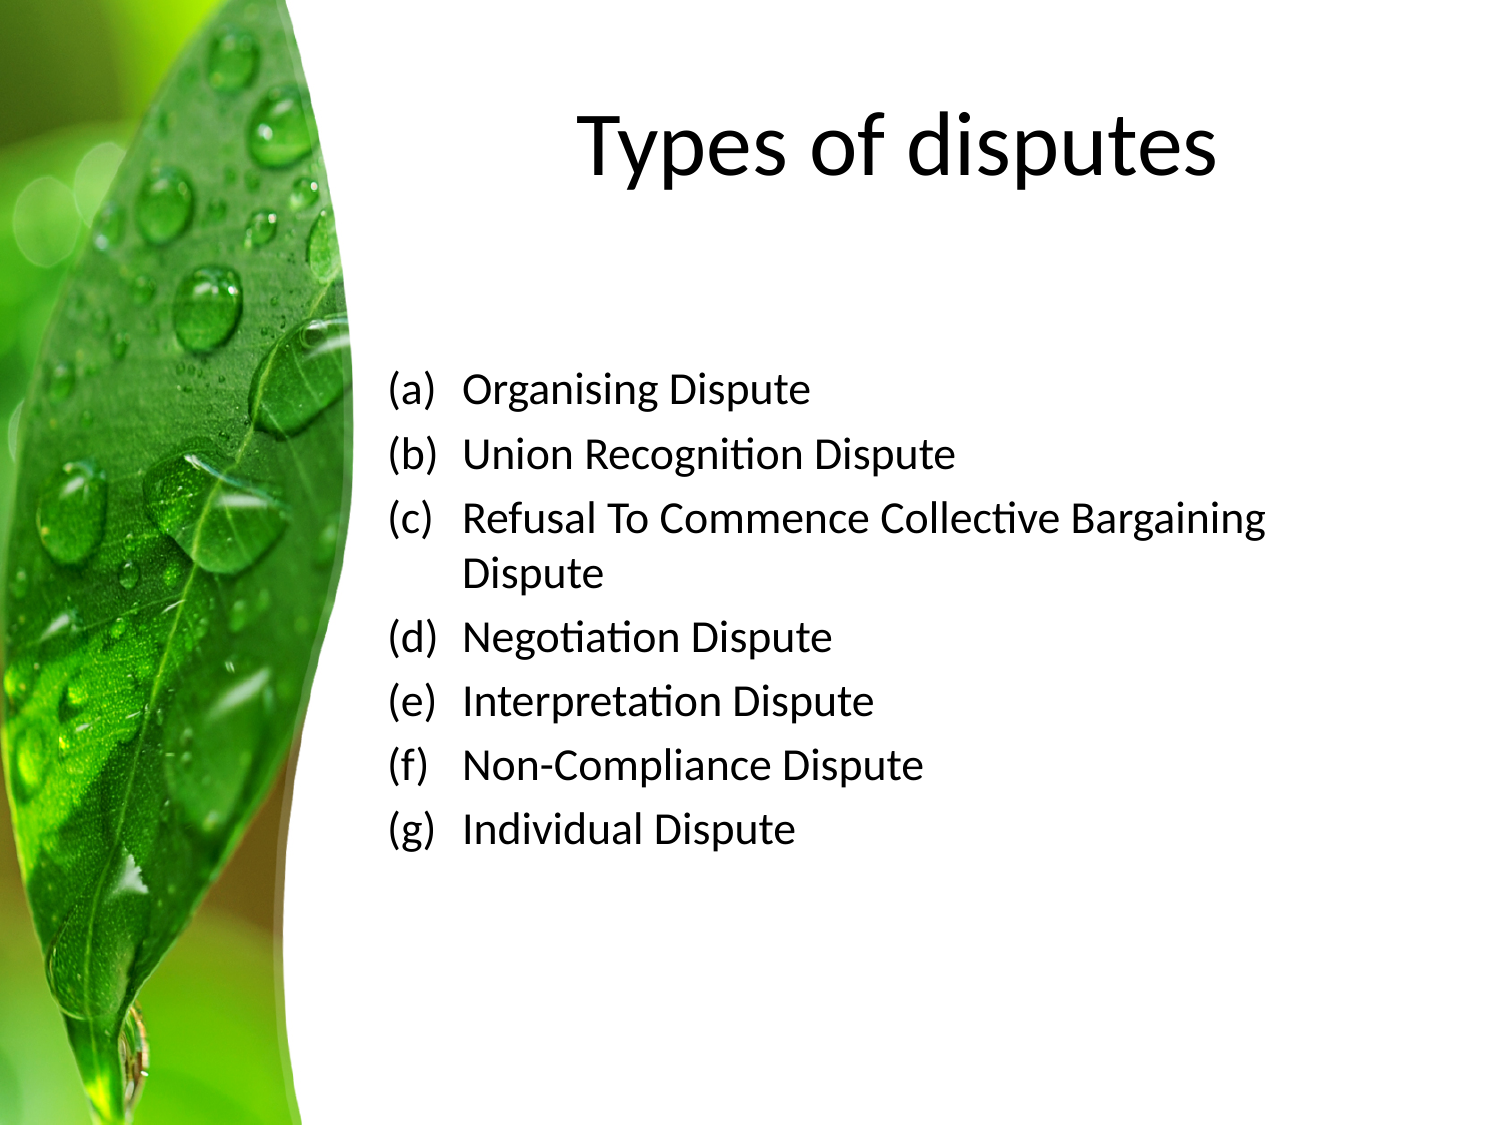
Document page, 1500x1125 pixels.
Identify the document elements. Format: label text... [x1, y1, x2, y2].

picture [0, 0, 1500, 1125]
list Organising Dispute Union Recognition Dispute Refusal To Commence Collective Bargaining Dispute Negotiation Dispute Interpretation Dispute Non-Compliance Dispute Individual Dispute [371, 262, 1425, 1005]
title Types of disputes [371, 45, 1425, 233]
